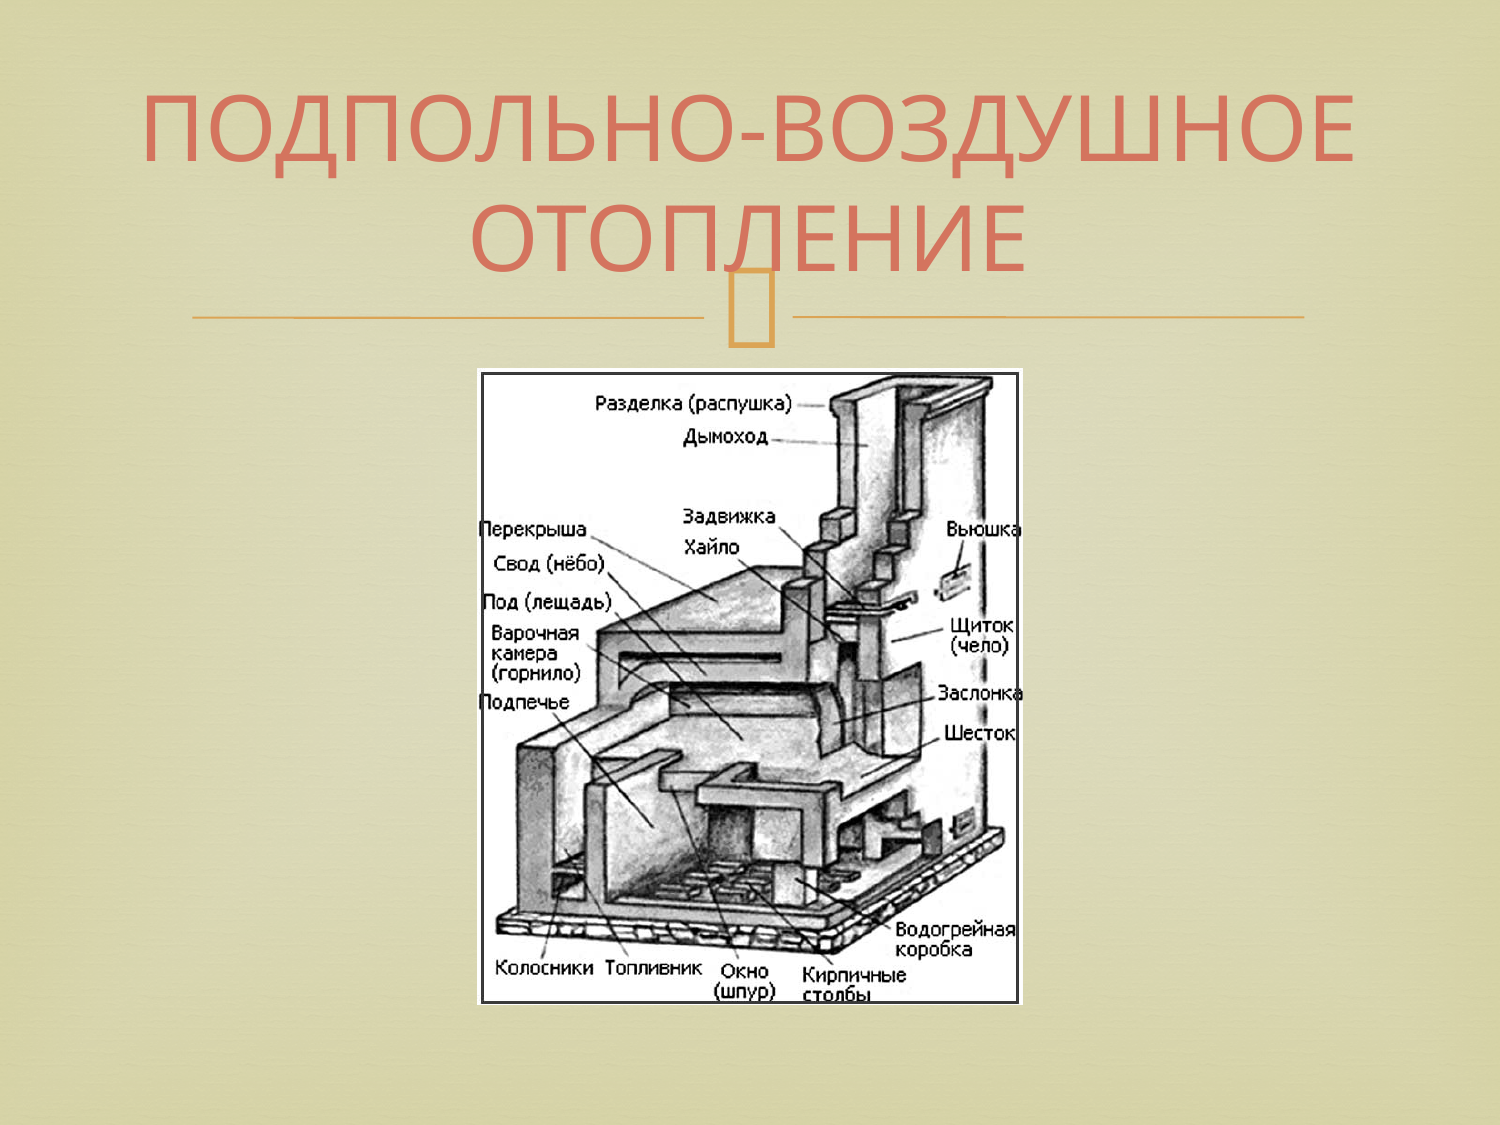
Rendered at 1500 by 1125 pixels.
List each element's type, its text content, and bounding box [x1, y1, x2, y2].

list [476, 368, 1024, 1006]
title ПОДПОЛЬНО-ВОЗДУШНОЕ ОТОПЛЕНИЕ [112, 93, 1386, 267]
